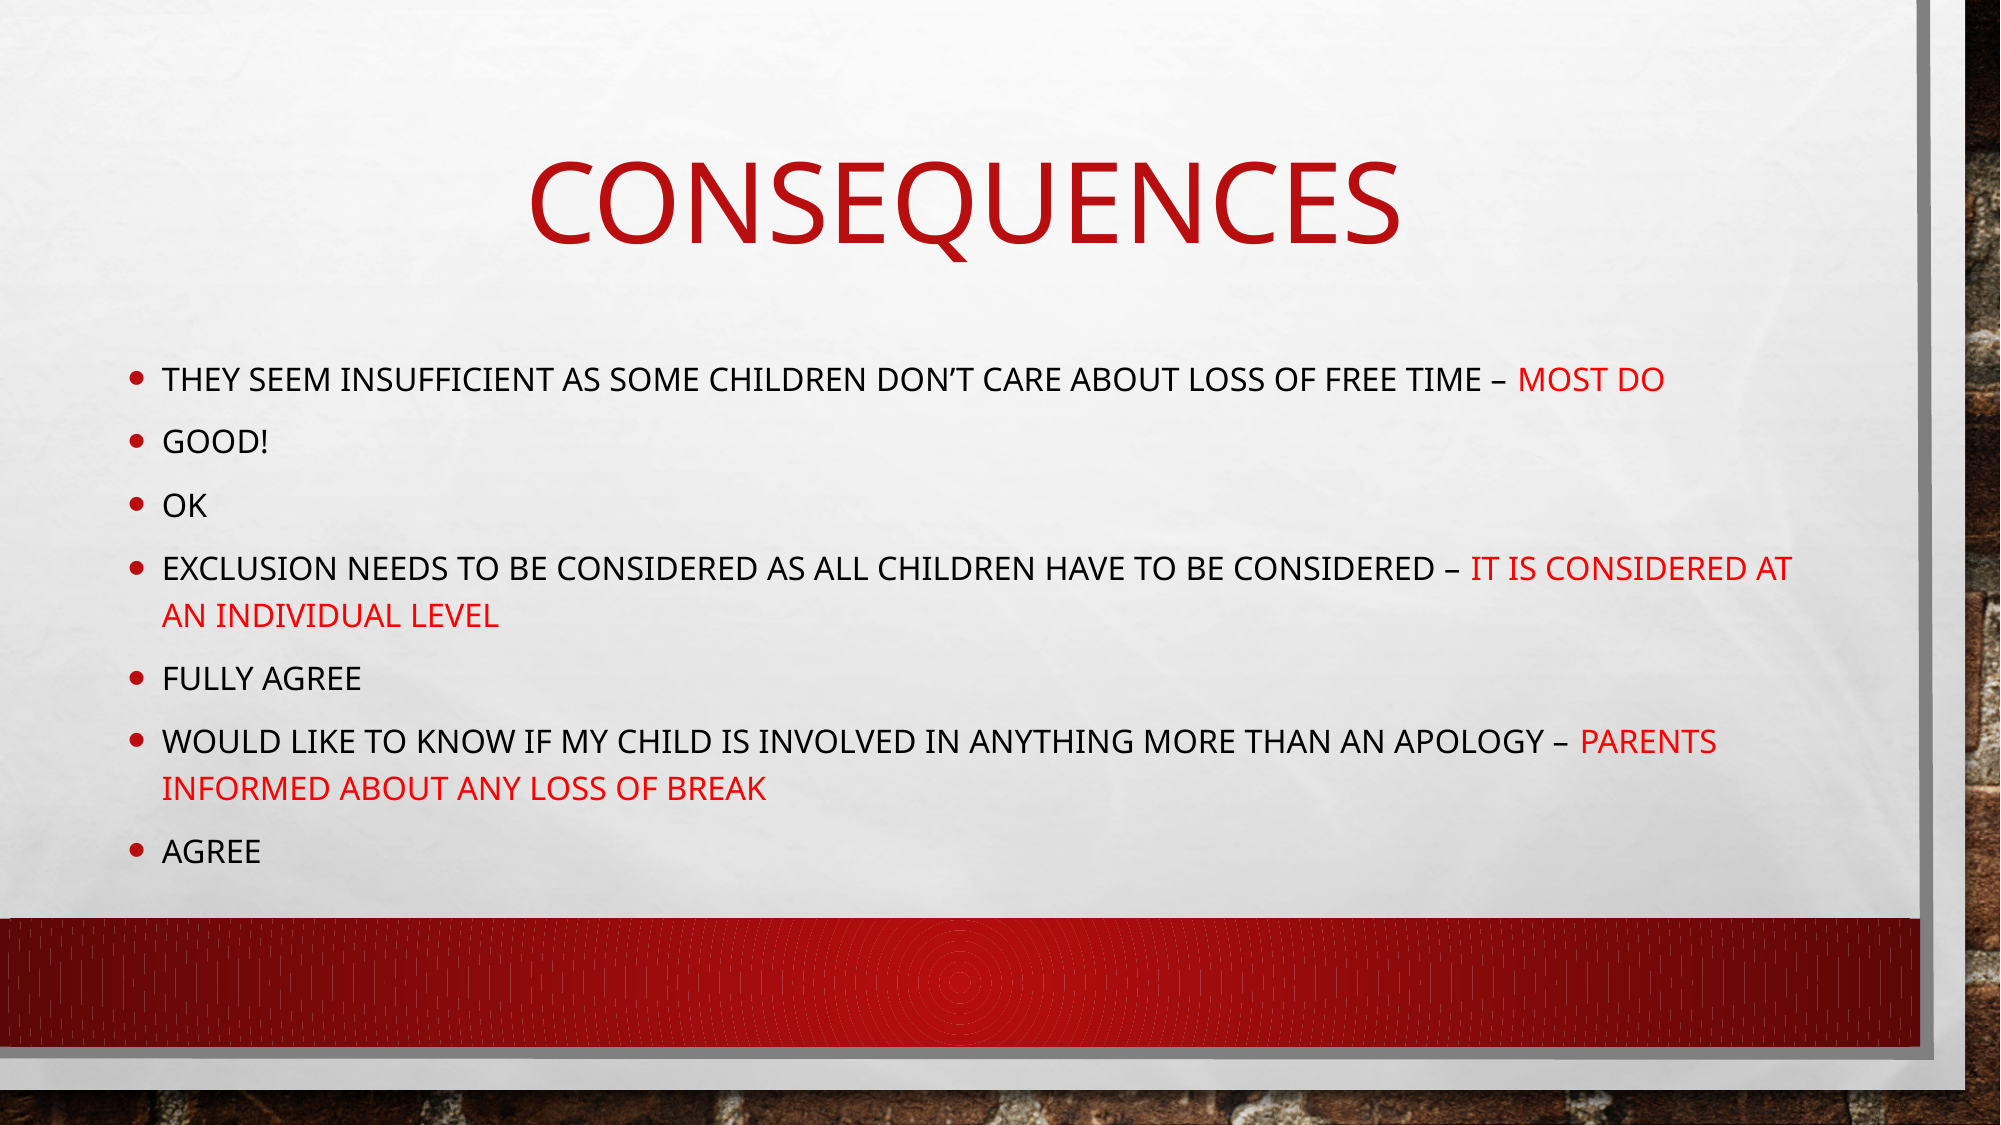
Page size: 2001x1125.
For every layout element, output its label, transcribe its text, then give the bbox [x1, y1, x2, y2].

list They seem insufficient as some children don’t care about loss of free time – most do Good! Ok Exclusion needs to be considered as all children have to be considered – it is considered at an individual level Fully agree Would like to know if my child is involved in anything more than an apology – parents informed about any loss of break agree [112, 338, 1818, 882]
title Consequences [112, 112, 1818, 302]
picture [0, 0, 2000, 1125]
